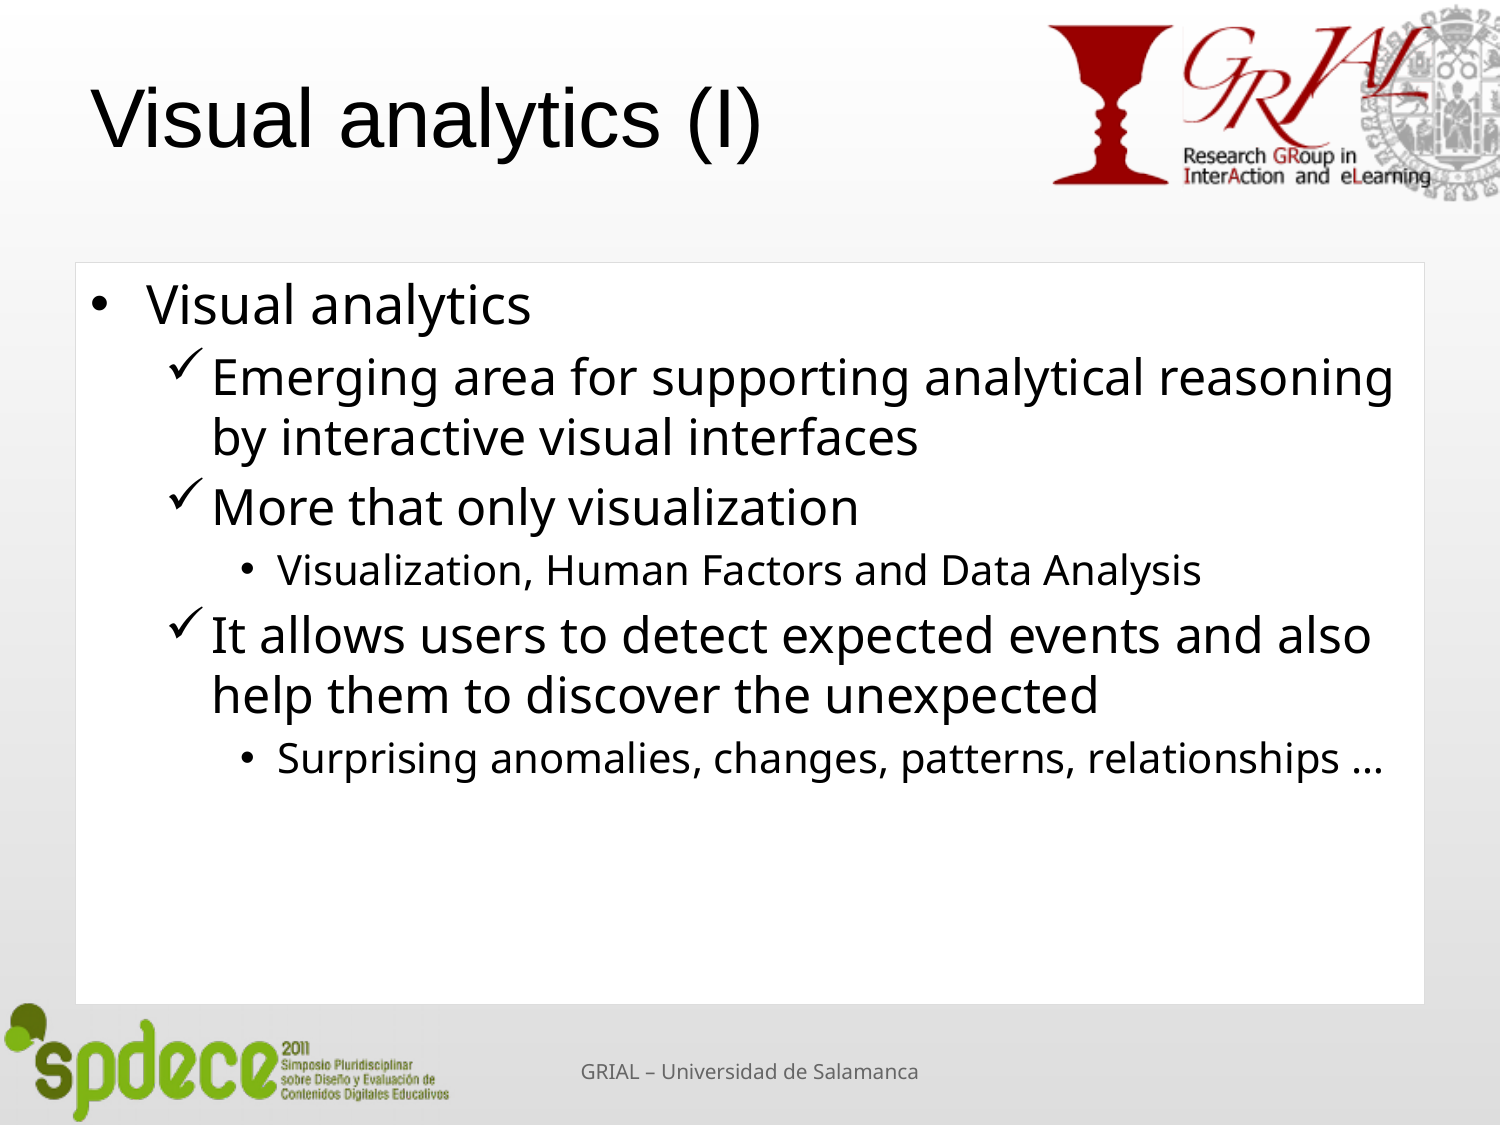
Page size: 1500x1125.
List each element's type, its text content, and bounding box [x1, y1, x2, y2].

picture [1039, 0, 1500, 209]
title Visual analytics (I) [75, 20, 1040, 209]
footer GRIAL – Universidad de Salamanca [512, 1042, 988, 1103]
list Visual analytics Emerging area for supporting analytical reasoning by interactive visual interfaces More that only visualization Visualization, Human Factors and Data Analysis It allows users to detect expected events and also help them to discover the unexpected Surprising anomalies, changes, patterns, relationships … [75, 262, 1425, 1005]
picture [0, 999, 455, 1125]
